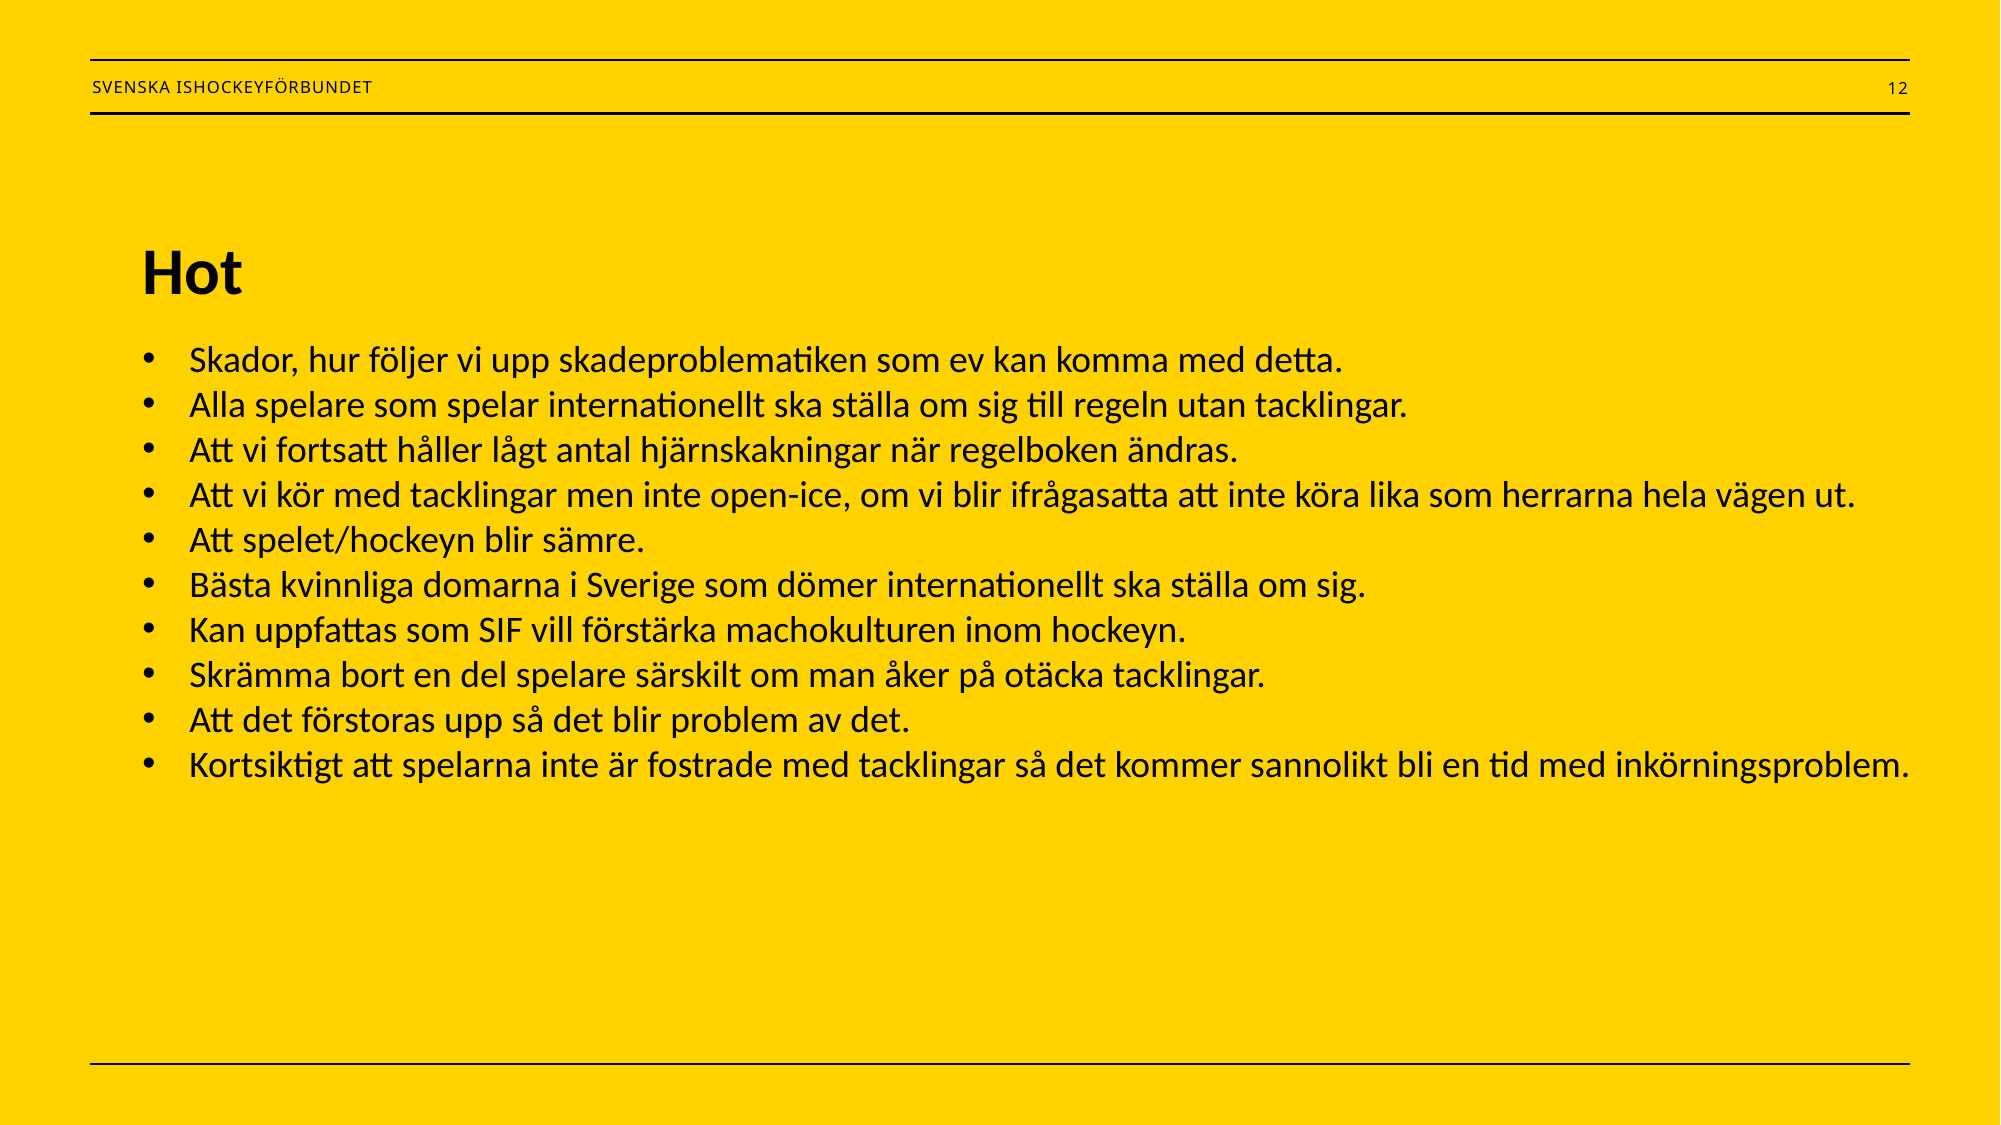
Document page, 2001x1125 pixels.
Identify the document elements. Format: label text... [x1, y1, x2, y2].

footer [1023, 60, 1597, 112]
slide_number 12 [1774, 60, 1908, 112]
title Hot Skador, hur följer vi upp skadeproblematiken som ev kan komma med detta. Alla spelare som spelar internationellt ska ställa om sig till regeln utan tacklingar. Att vi fortsatt håller lågt antal hjärnskakningar när regelboken ändras. Att vi kör med tacklingar men inte open-ice, om vi blir ifrågasatta att inte köra lika som herrarna hela vägen ut. Att spelet/hockeyn blir sämre. Bästa kvinnliga domarna i Sverige som dömer internationellt ska ställa om sig. Kan uppfattas som SIF vill förstärka machokulturen inom hockeyn. Skrämma bort en del spelare särskilt om man åker på otäcka tacklingar. Att det förstoras upp så det blir problem av det. Kortsiktigt att spelarna inte är fostrade med tacklingar så det kommer sannolikt bli en tid med inkörningsproblem. [127, 220, 1949, 793]
